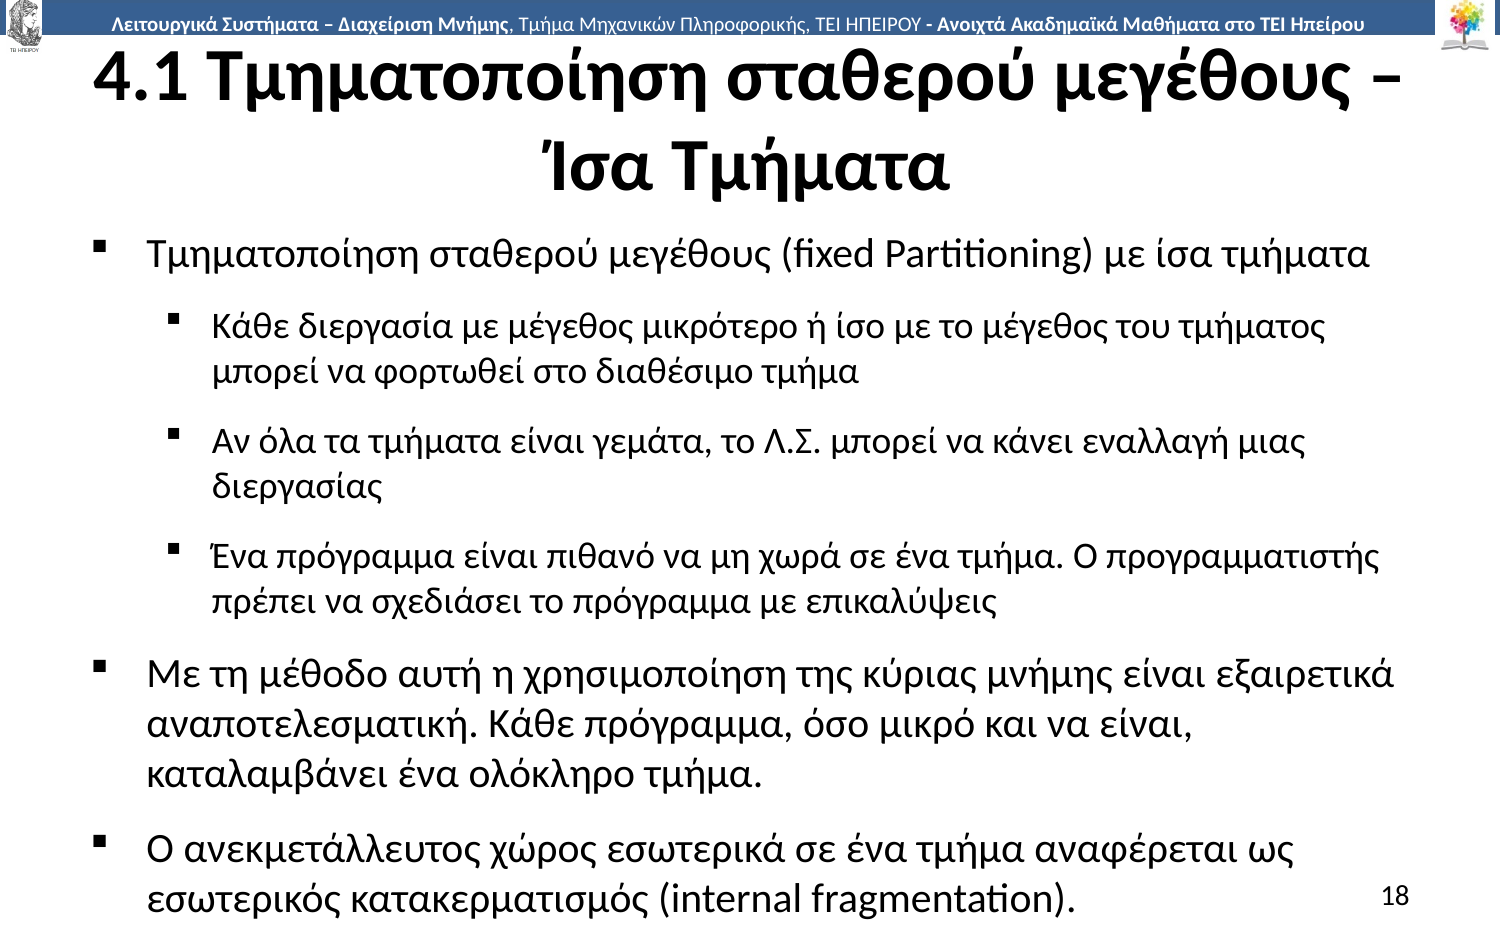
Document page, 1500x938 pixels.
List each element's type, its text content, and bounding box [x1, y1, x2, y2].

list Τμηματοποίηση σταθερού μεγέθους (fixed Partitioning) με ίσα τμήματα Κάθε διεργασία με μέγεθος μικρότερο ή ίσο με το μέγεθος του τμήματος μπορεί να φορτωθεί στο διαθέσιμο τμήμα Αν όλα τα τμήματα είναι γεμάτα, το Λ.Σ. μπορεί να κάνει εναλλαγή μιας διεργασίας Ένα πρόγραμμα είναι πιθανό να μη χωρά σε ένα τμήμα. Ο προγραμματιστής πρέπει να σχεδιάσει το πρόγραμμα με επικαλύψεις Με τη μέθοδο αυτή η χρησιμοποίηση της κύριας μνήμης είναι εξαιρετικά αναποτελεσματική. Κάθε πρόγραμμα, όσο μικρό και να είναι, καταλαμβάνει ένα ολόκληρο τμήμα. Ο ανεκμετάλλευτος χώρος εσωτερικά σε ένα τμήμα αναφέρεται ως εσωτερικός κατακερματισμός (internal fragmentation). [75, 218, 1436, 847]
picture [6, 0, 42, 54]
picture [1435, 0, 1495, 52]
slide_number 18 [1074, 868, 1425, 919]
title 4.1 Τμηματοποίηση σταθερού μεγέθους – Ίσα Τμήματα [29, 37, 1471, 194]
